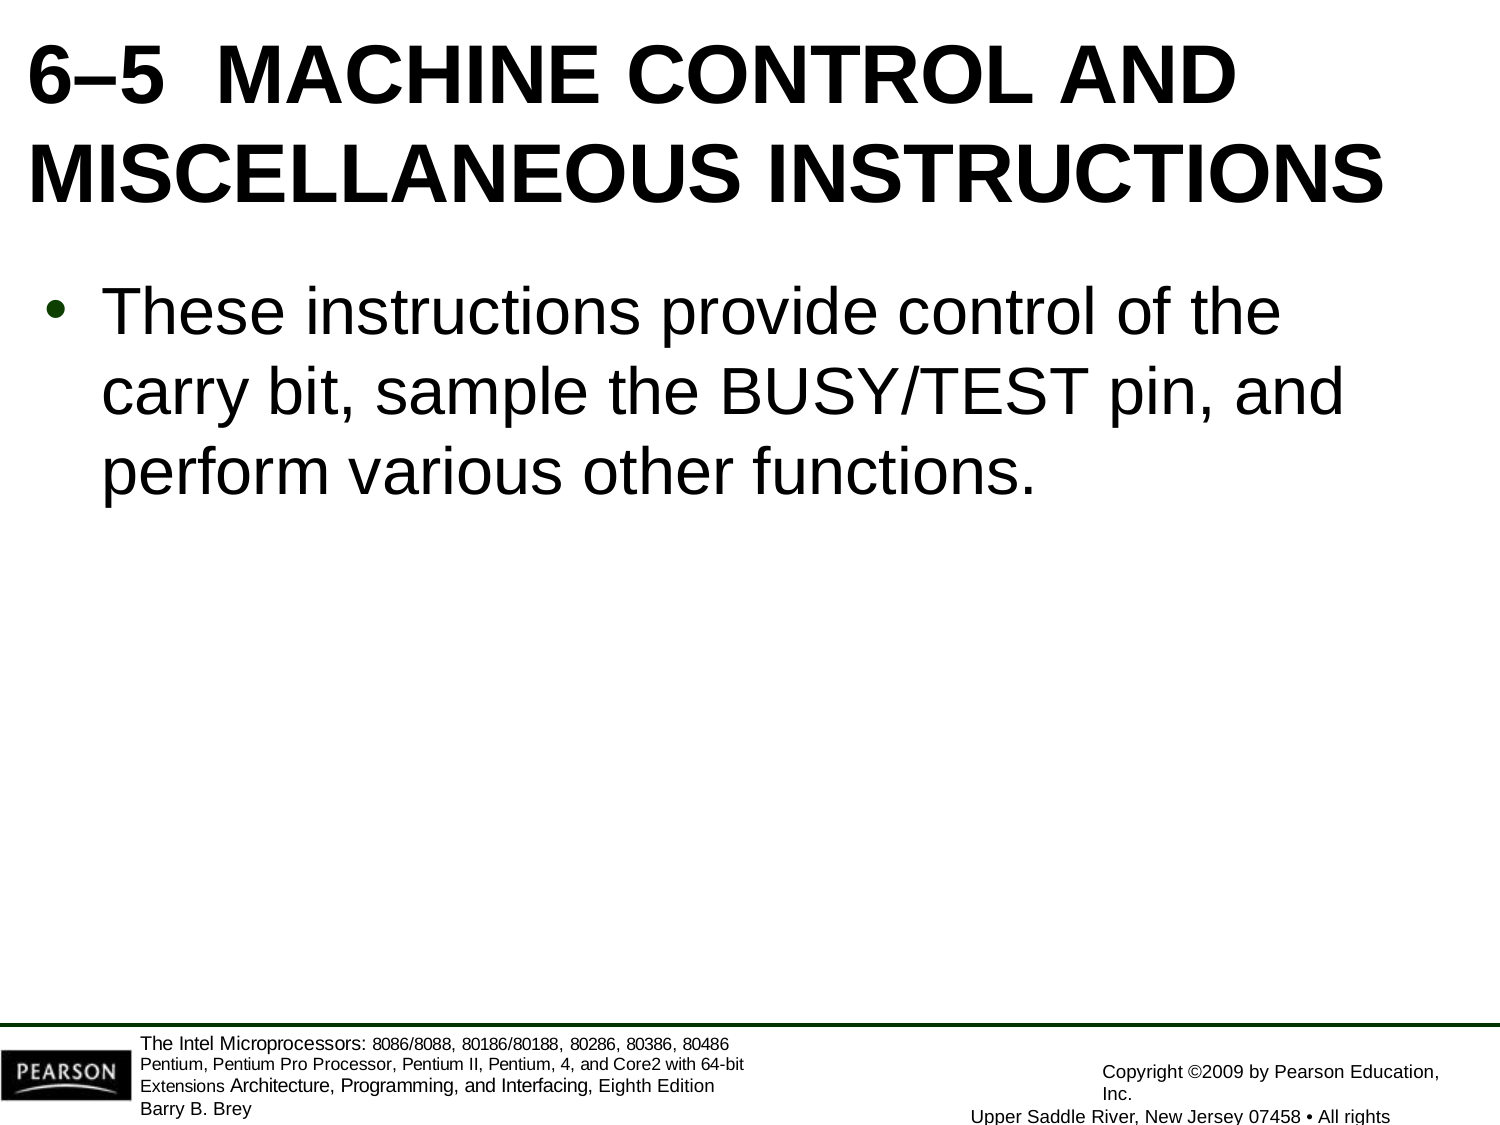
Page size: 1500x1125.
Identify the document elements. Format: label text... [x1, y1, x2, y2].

text_box These instructions provide control of the carry bit, sample the BUSY/TEST pin, and perform various other functions. [42, 267, 1451, 508]
text_box 6–5 MACHINE CONTROL AND MISCELLANEOUS INSTRUCTIONS [25, 20, 1399, 220]
picture [0, 1049, 133, 1102]
footer Copyright ©2009 by Pearson Education, Inc. Upper Saddle River, New Jersey 07458 • All rights reserved. [968, 1059, 1475, 1107]
slide_number The Intel Microprocessors: 8086/8088, 80186/80188, 80286, 80386, 80486 Pentium, Pentium Pro Processor, Pentium II, Pentium, 4, and Core2 with 64-bit Extensions Architecture, Programming, and Interfacing, Eighth Edition Barry B. Brey [137, 1032, 796, 1122]
